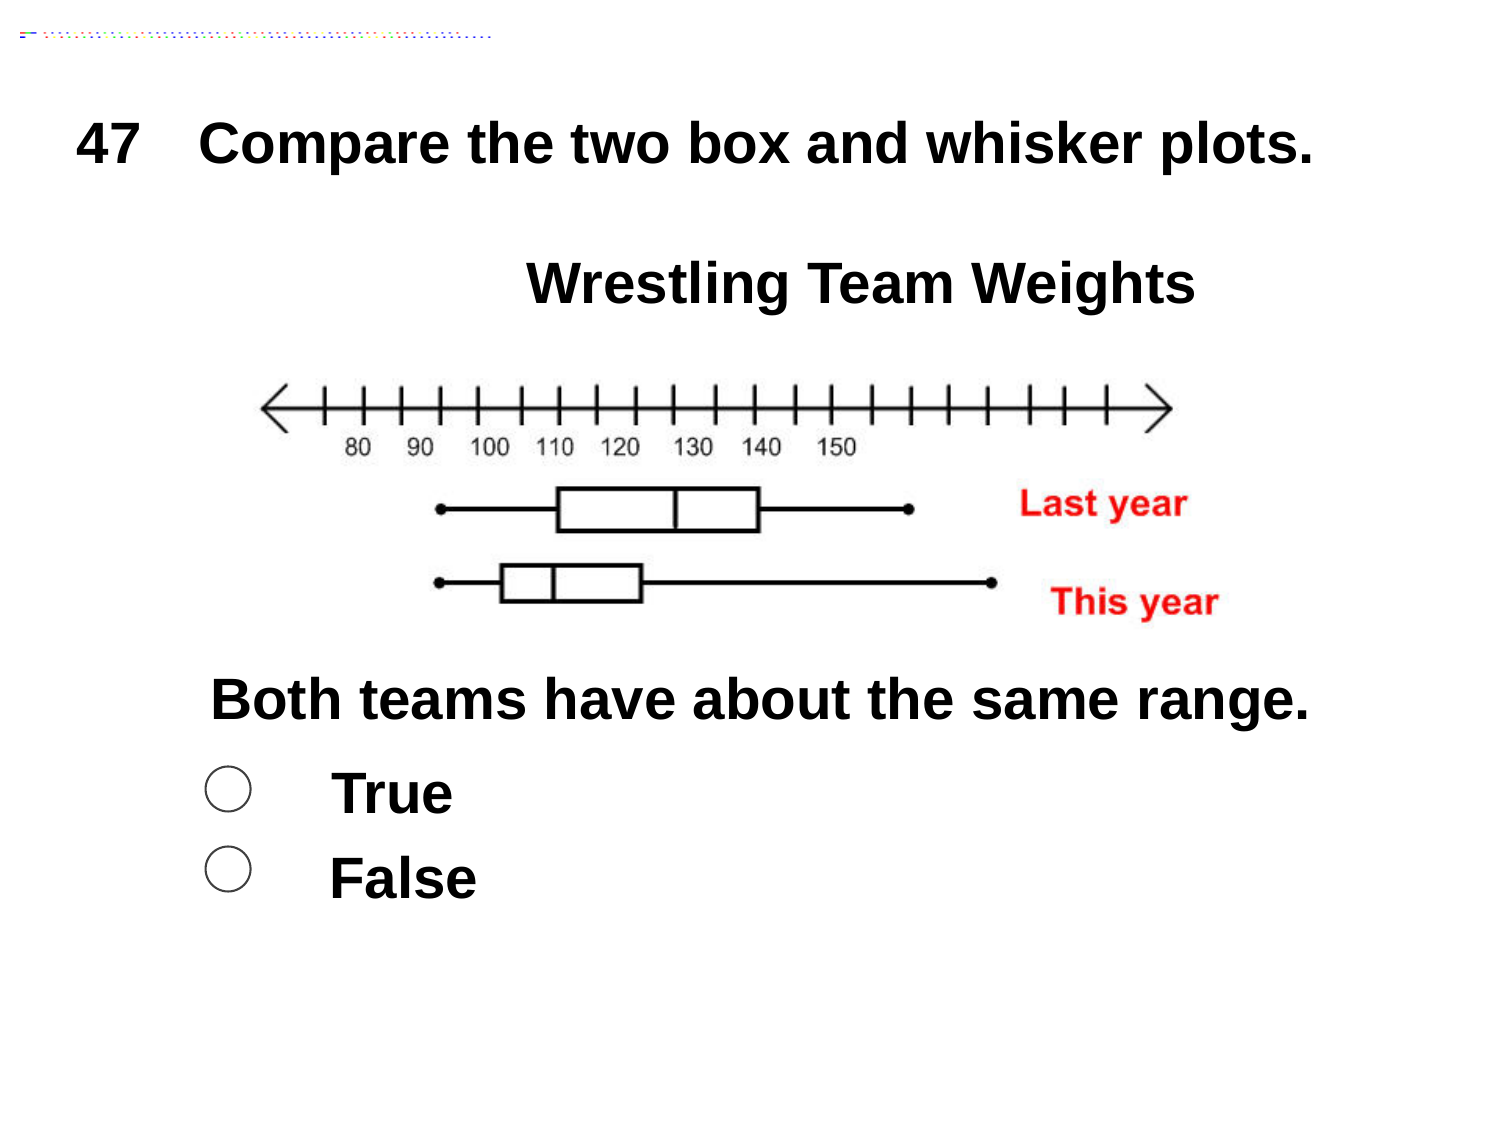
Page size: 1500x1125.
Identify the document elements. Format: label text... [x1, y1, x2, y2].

text_box True [320, 750, 636, 832]
picture [19, 31, 501, 38]
text_box False [318, 834, 650, 916]
text_box Compare the two box and whisker plots. Wrestling Team Weights [187, 99, 1500, 321]
text_box 47 [65, 100, 187, 182]
picture [241, 340, 1259, 651]
text_box [203, 764, 253, 814]
text_box [203, 844, 253, 894]
text_box Both teams have about the same range. [199, 655, 1373, 737]
